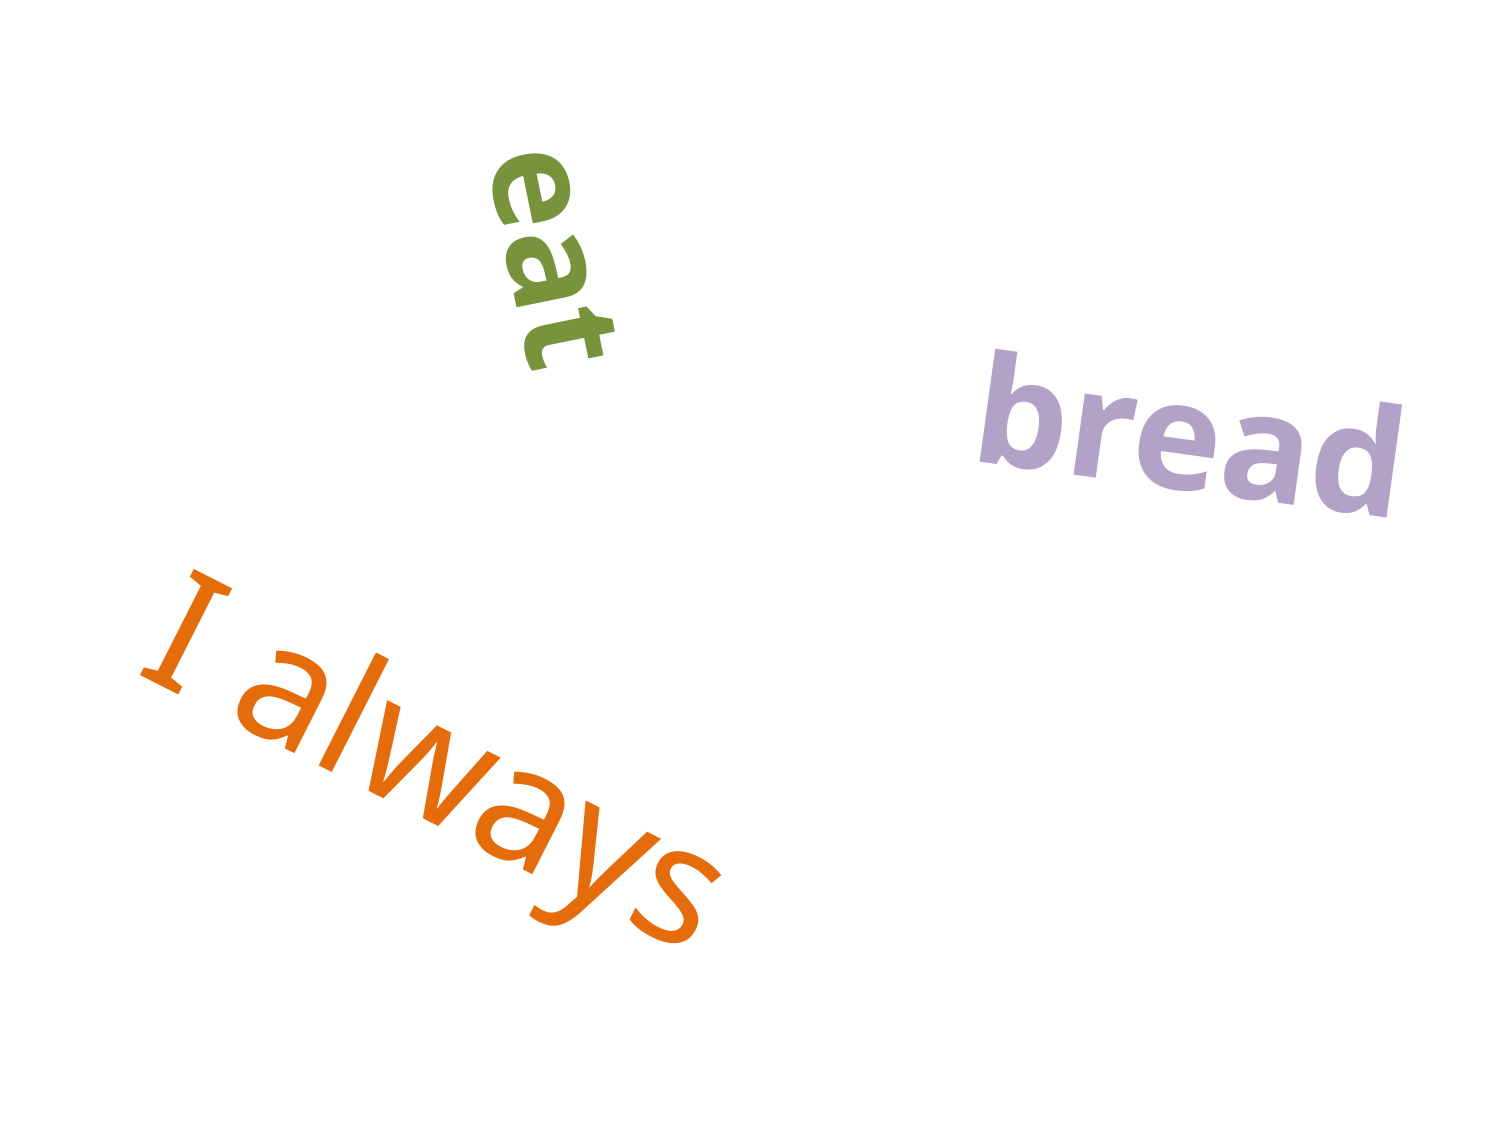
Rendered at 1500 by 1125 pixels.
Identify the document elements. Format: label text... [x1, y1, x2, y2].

subtitle eat [395, 31, 701, 523]
text_box I always [102, 510, 994, 1106]
text_box bread [949, 302, 1500, 573]
